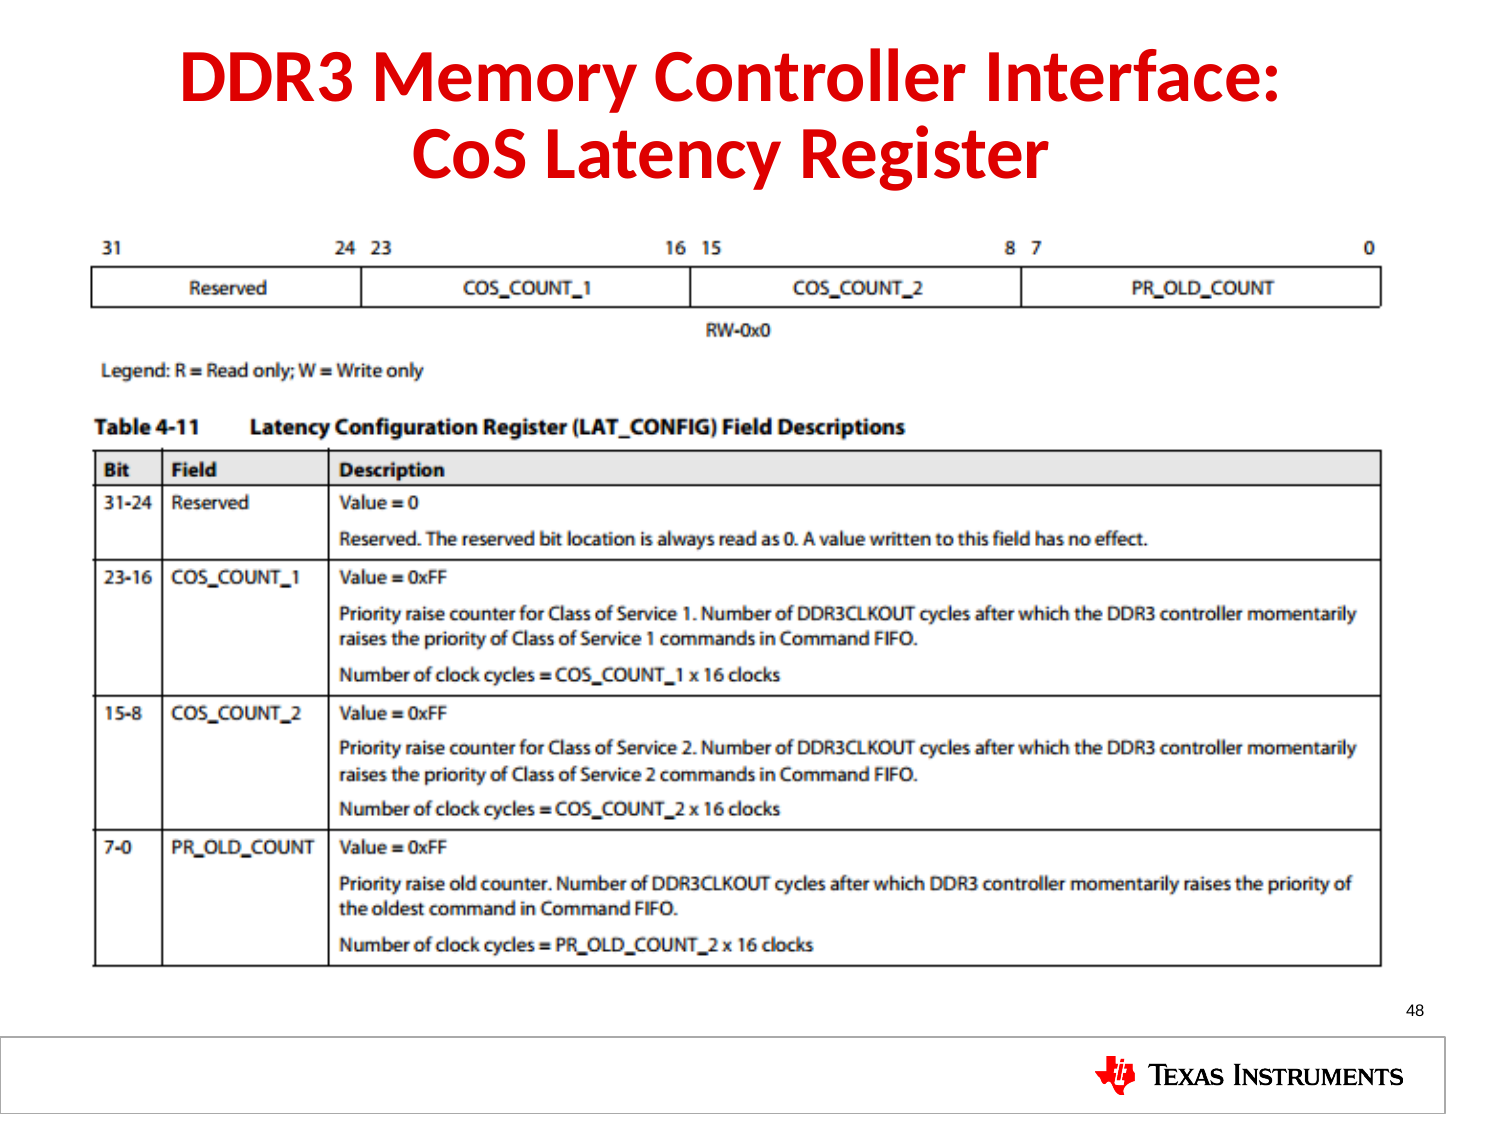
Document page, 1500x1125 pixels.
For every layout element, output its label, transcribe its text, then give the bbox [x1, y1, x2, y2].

slide_number 48 [1089, 992, 1440, 1027]
picture [89, 230, 1389, 973]
picture [1095, 1056, 1403, 1095]
title DDR3 Memory Controller Interface: CoS Latency Register [37, 23, 1426, 212]
